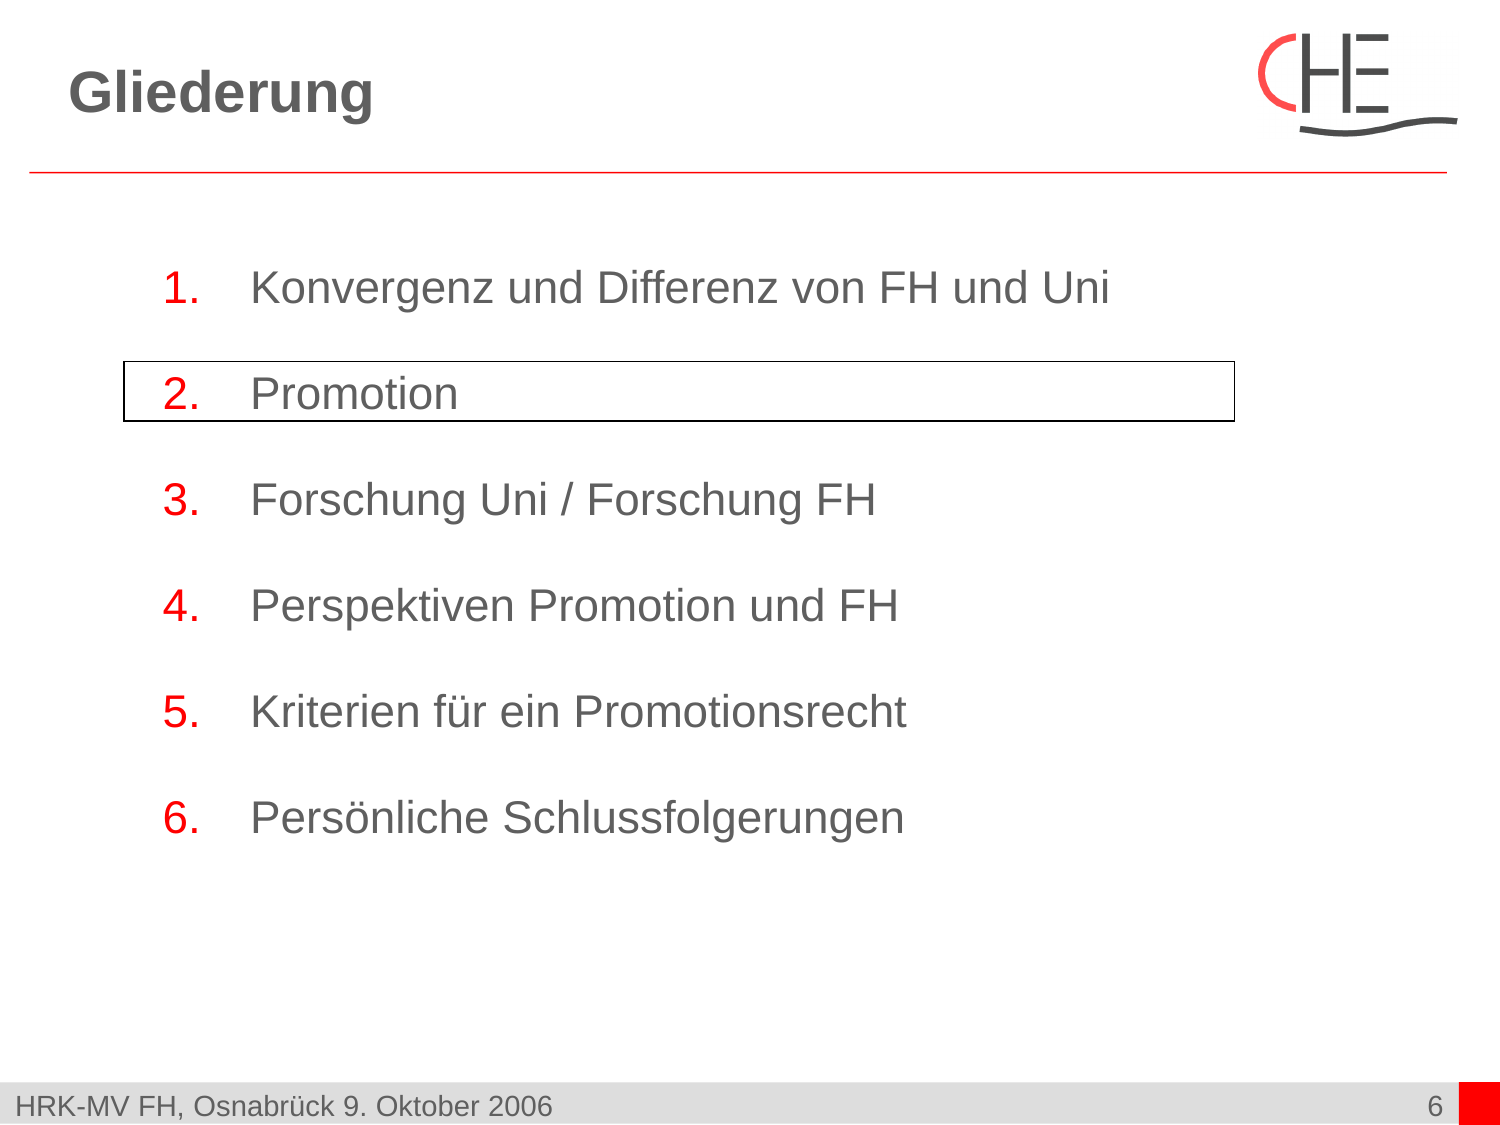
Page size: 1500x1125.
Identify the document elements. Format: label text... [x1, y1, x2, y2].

footer HRK-MV FH, Osnabrück 9. Oktober 2006 [0, 1079, 1329, 1125]
list Konvergenz und Differenz von FH und Uni Promotion Forschung Uni / Forschung FH Perspektiven Promotion und FH Kriterien für ein Promotionsrecht Persönliche Schlussfolgerungen [147, 196, 1471, 1071]
title Gliederung [53, 42, 1203, 135]
slide_number 6 [1329, 1079, 1459, 1125]
text_box [123, 361, 1235, 421]
